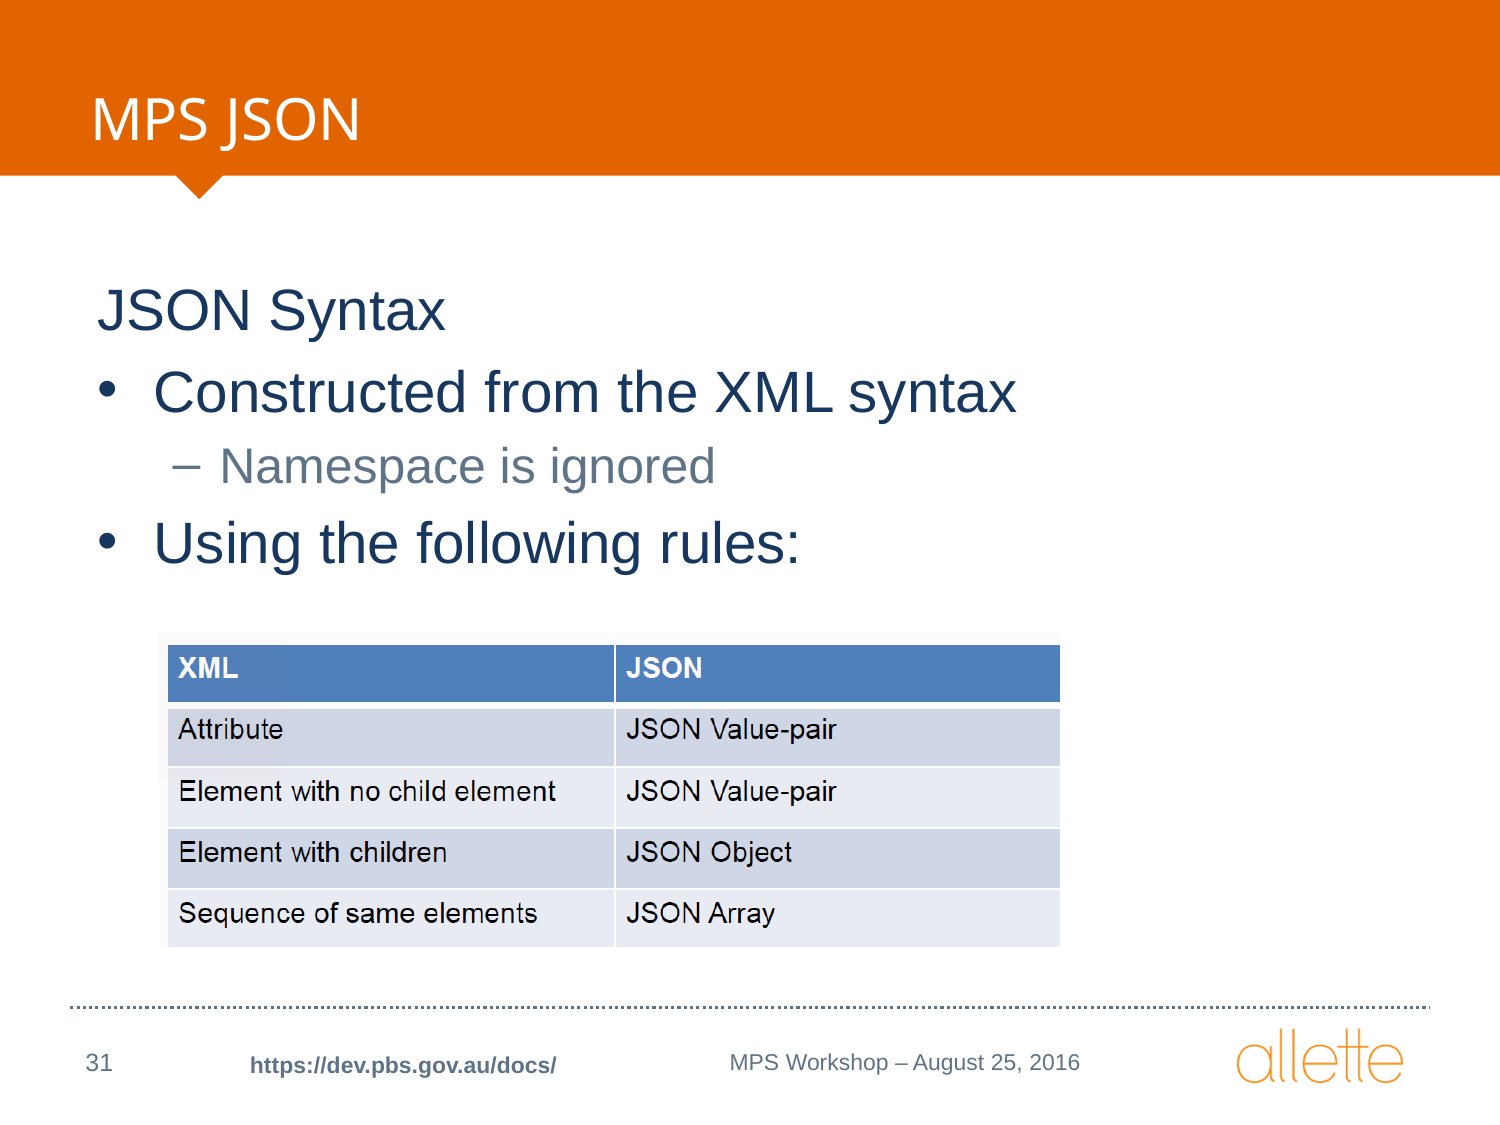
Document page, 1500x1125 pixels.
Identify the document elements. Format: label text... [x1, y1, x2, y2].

title MPS JSON [75, 58, 1425, 176]
slide_number 31 [70, 1031, 200, 1092]
list JSON Syntax Constructed from the XML syntax Namespace is ignored Using the following rules: [82, 264, 1433, 1007]
picture [1218, 1007, 1425, 1108]
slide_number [714, 1031, 1176, 1092]
picture [159, 633, 1061, 947]
footer https://dev.pbs.gov.au/docs/ [235, 1034, 620, 1094]
